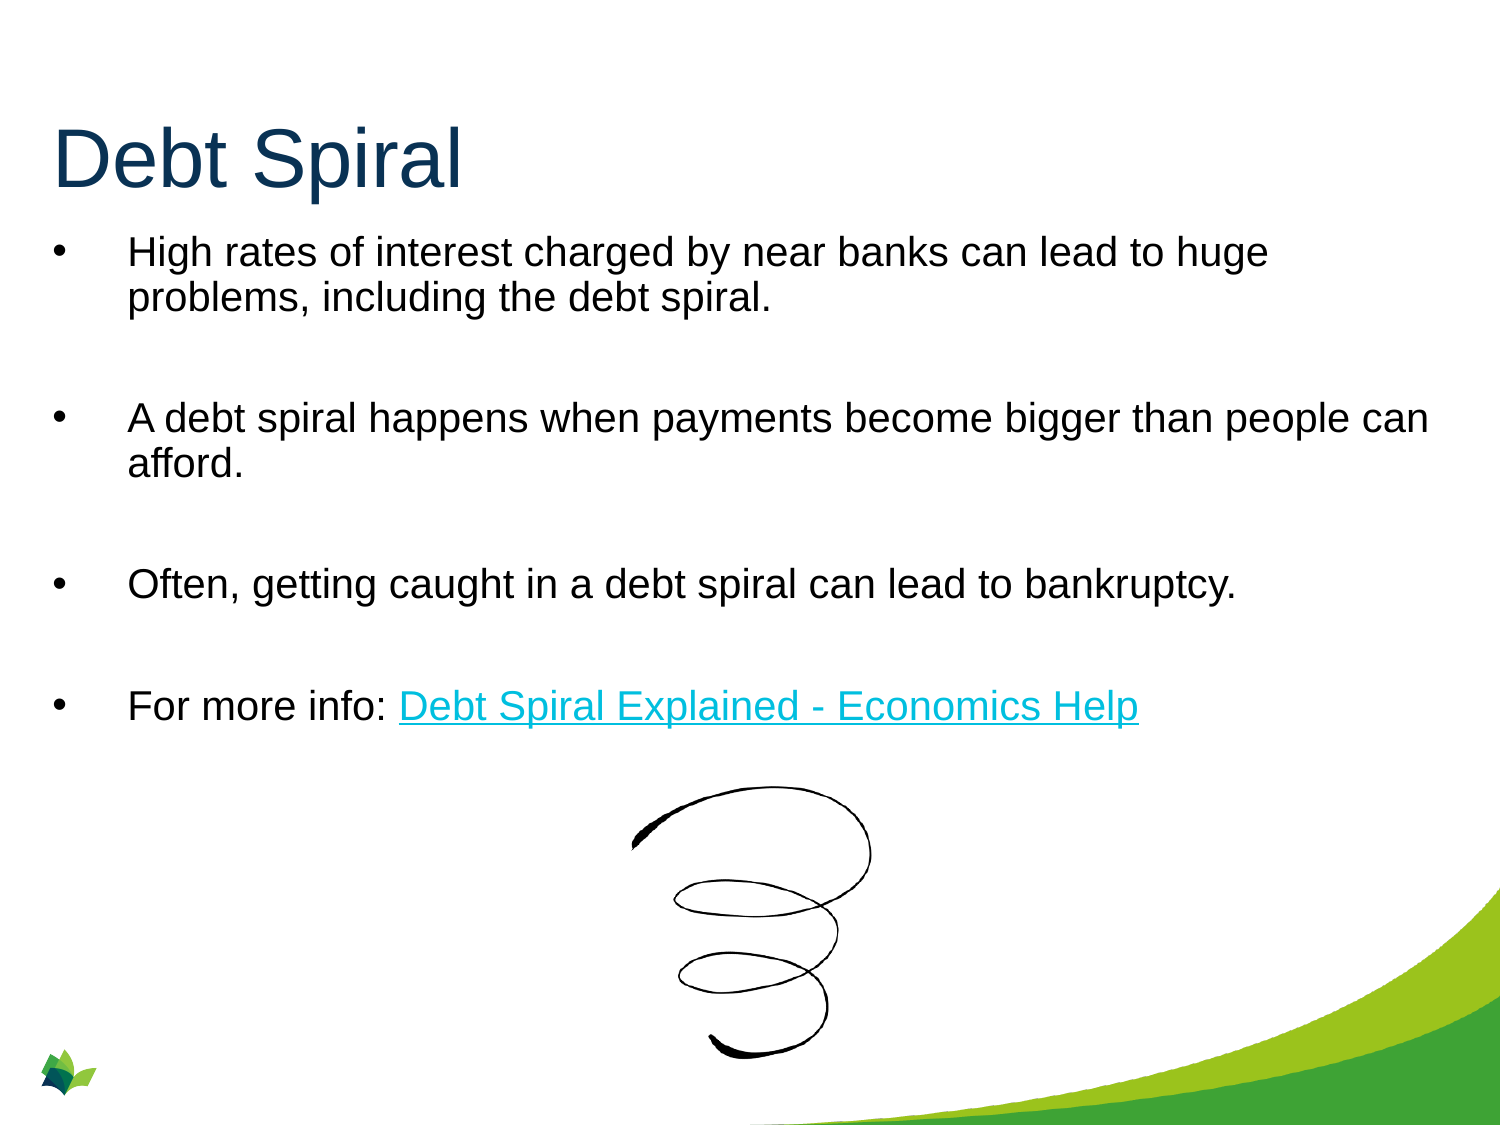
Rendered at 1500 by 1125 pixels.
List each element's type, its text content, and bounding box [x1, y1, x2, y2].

title Debt Spiral [41, 79, 1459, 224]
text_box High rates of interest charged by near banks can lead to huge problems, including the debt spiral. A debt spiral happens when payments become bigger than people can afford. Often, getting caught in a debt spiral can lead to bankruptcy. For more info: Debt Spiral Explained - Economics Help [41, 224, 1459, 1028]
picture [0, 299, 1500, 1125]
